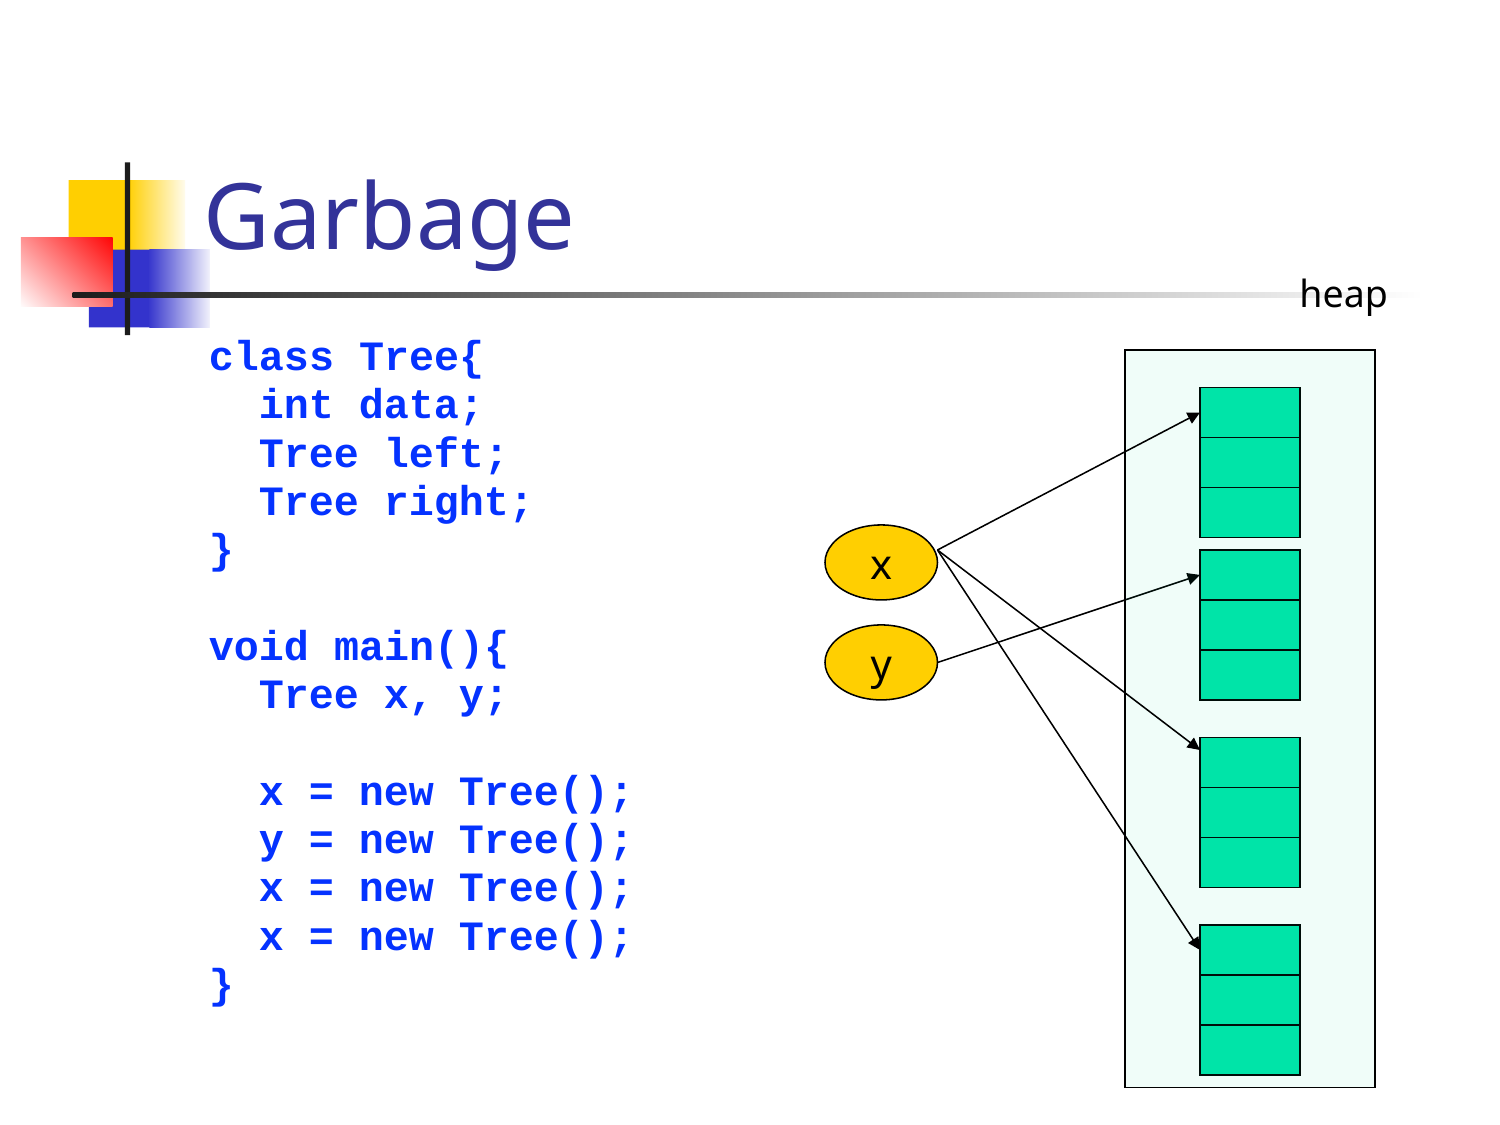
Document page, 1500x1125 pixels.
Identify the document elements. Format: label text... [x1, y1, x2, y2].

text_box x [825, 524, 938, 600]
list class Tree{ int data; Tree left; Tree right; } void main(){ Tree x, y; x = new Tree(); y = new Tree(); x = new Tree(); x = new Tree(); } [193, 331, 775, 1006]
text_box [1199, 737, 1301, 888]
text_box [938, 412, 1194, 550]
text_box [937, 549, 1194, 947]
title Garbage [188, 35, 1468, 275]
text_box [1199, 924, 1301, 1076]
text_box y [825, 624, 938, 700]
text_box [1199, 387, 1301, 538]
text_box [1125, 349, 1375, 1088]
text_box heap [1284, 262, 1403, 323]
text_box [939, 550, 1195, 749]
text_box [1199, 549, 1301, 701]
